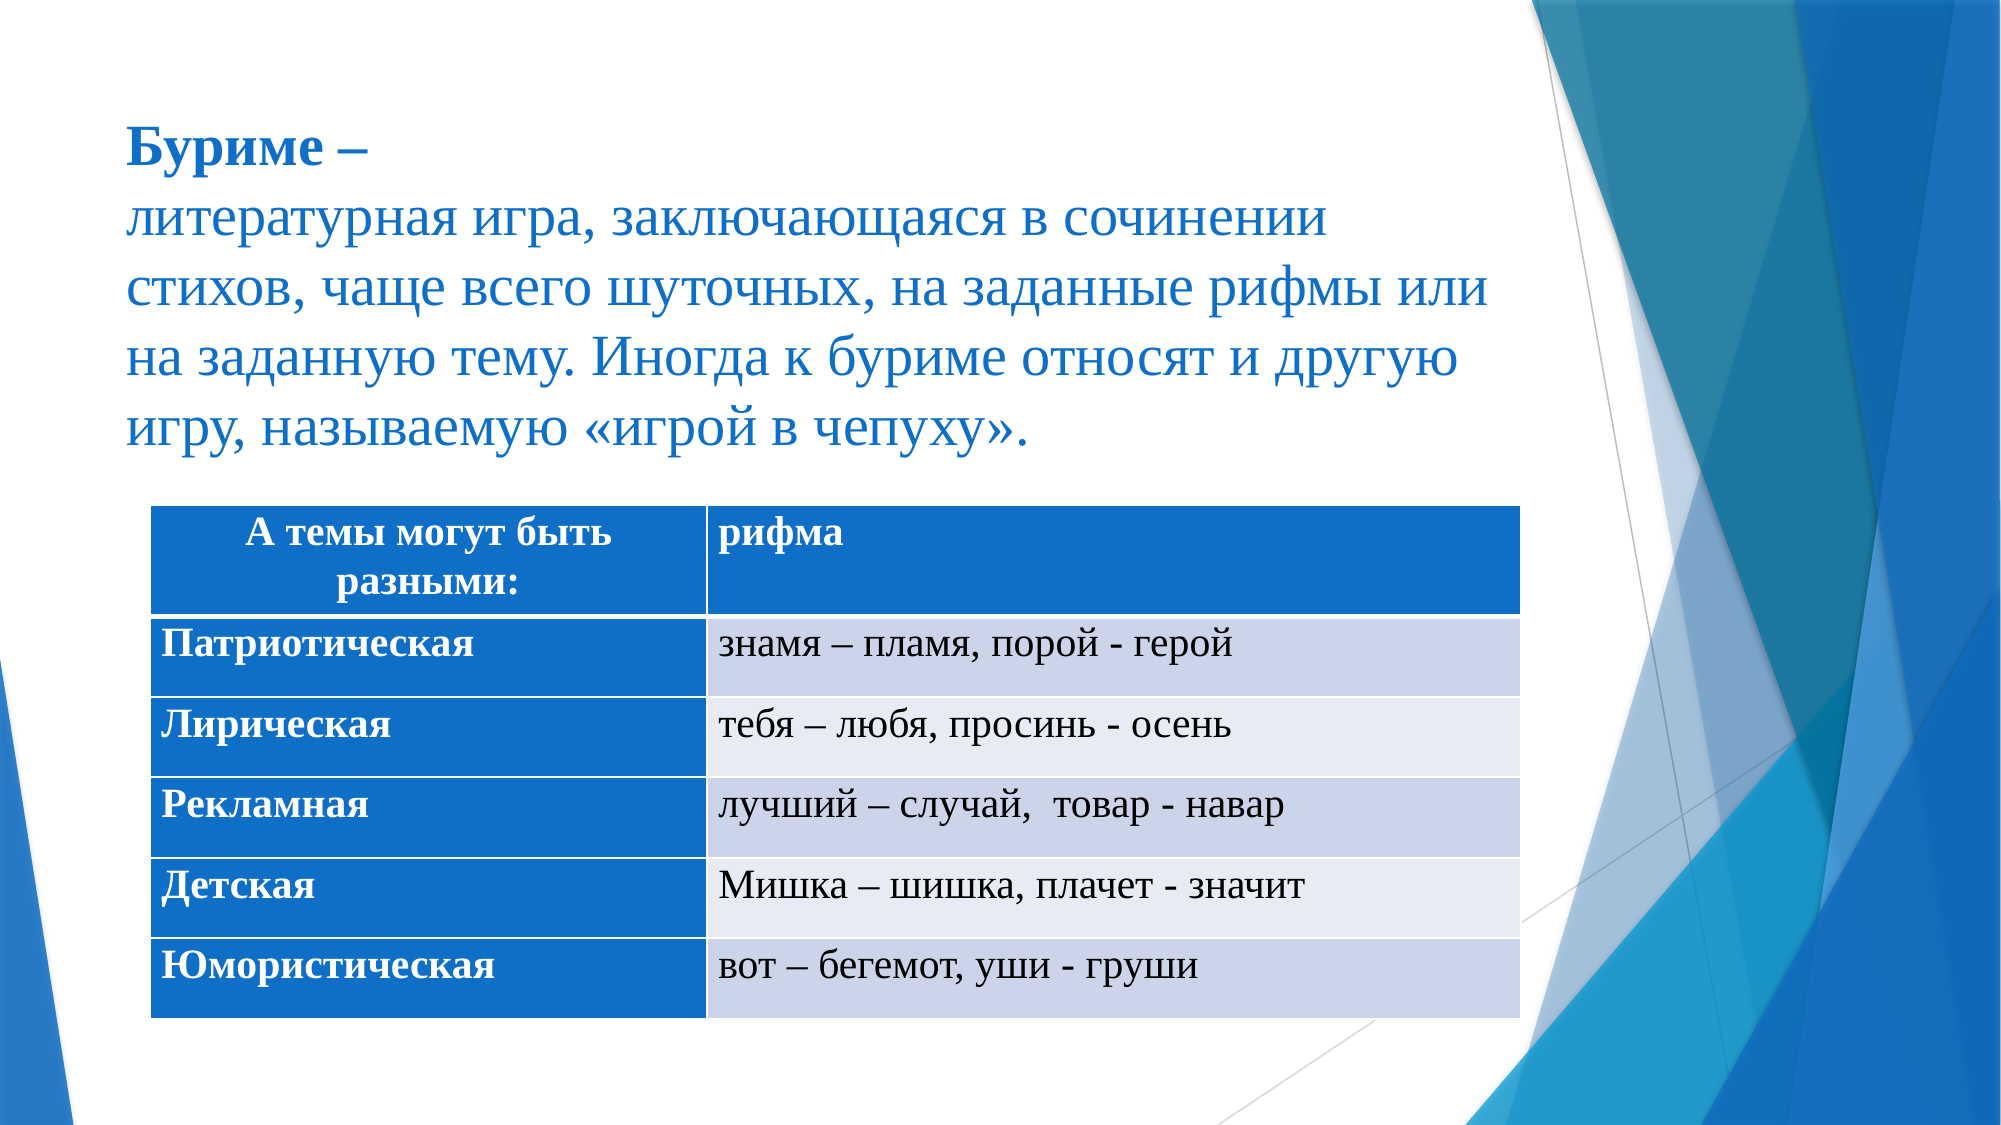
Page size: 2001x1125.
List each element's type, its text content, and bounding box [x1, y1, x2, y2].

table_cell Мишка – шишка, плачет - значит [708, 859, 1520, 937]
table_header А темы могут быть разными: [151, 506, 706, 614]
table_header рифма [708, 506, 1520, 614]
table_cell вот – бегемот, уши - груши [708, 939, 1520, 1018]
table_cell Юмористическая [151, 939, 706, 1018]
table_cell лучший – случай, товар - навар [708, 778, 1520, 857]
title Буриме – литературная игра, заключающаяся в сочинении стихов, чаще всего шуточных, на заданные рифмы или на заданную тему. Иногда к буриме относят и другую игру, называемую «игрой в чепуху». [111, 99, 1522, 317]
table_cell Детская [151, 859, 706, 937]
table_cell тебя – любя, просинь - осень [708, 698, 1520, 776]
table_cell Лирическая [151, 698, 706, 776]
table_cell знамя – пламя, порой - герой [708, 619, 1520, 696]
table_cell Патриотическая [151, 619, 706, 696]
table_cell Рекламная [151, 778, 706, 857]
